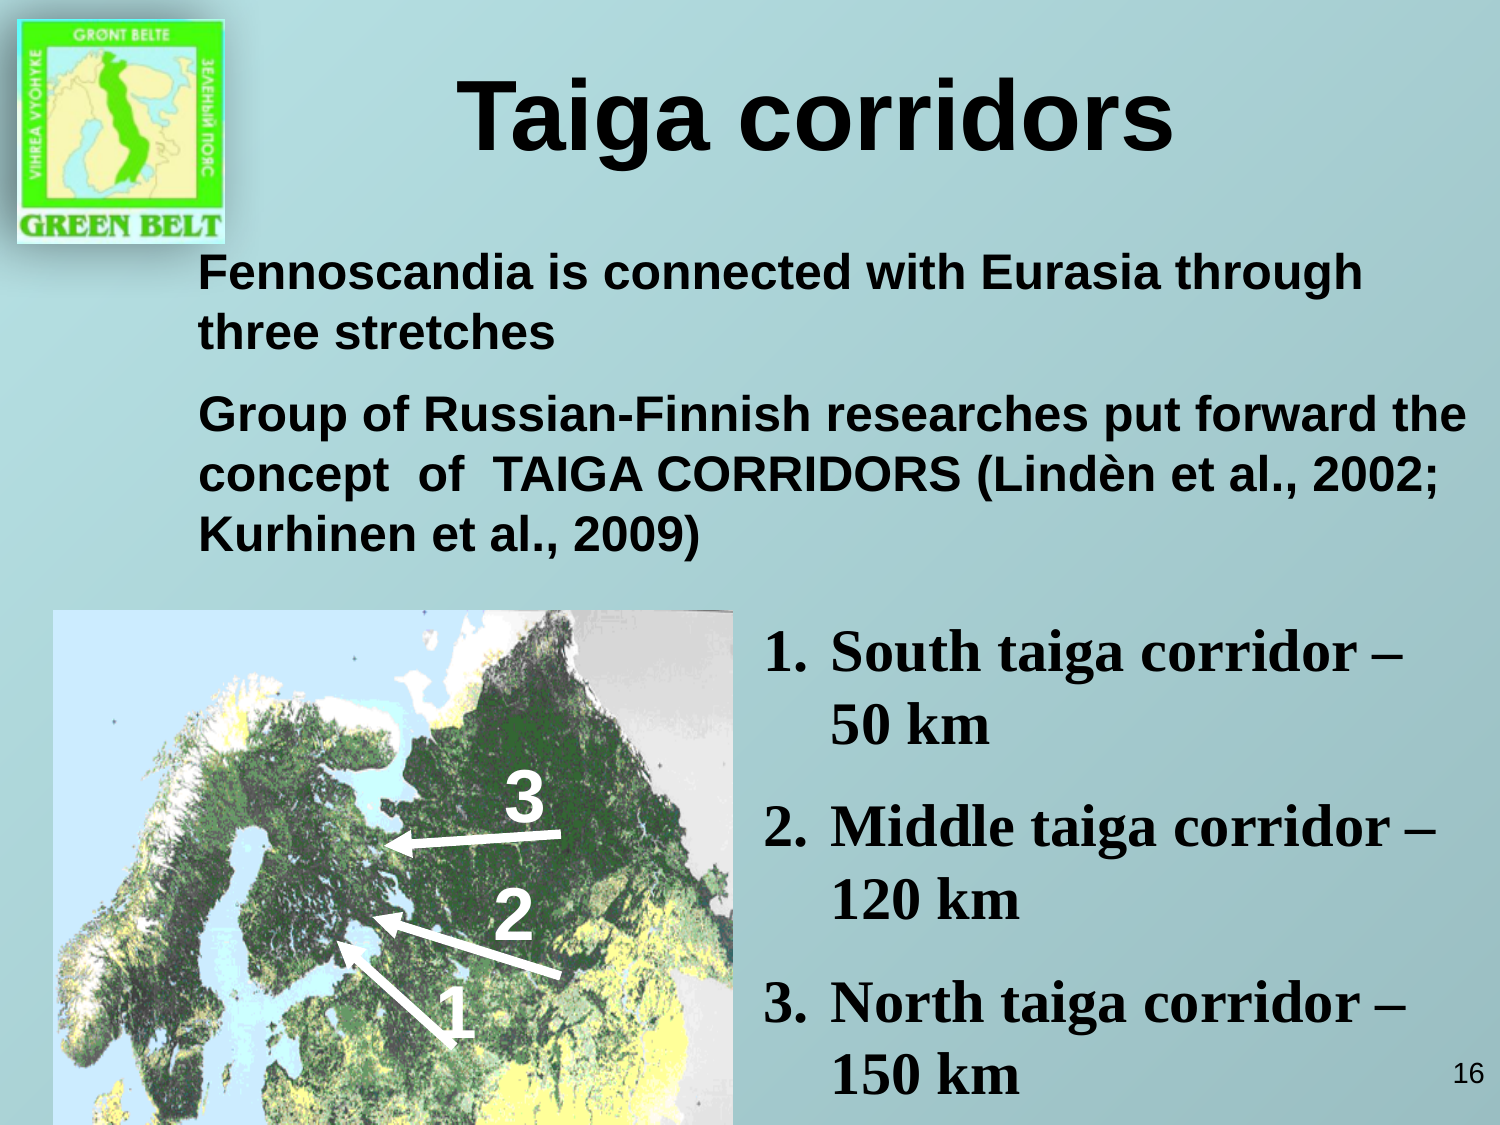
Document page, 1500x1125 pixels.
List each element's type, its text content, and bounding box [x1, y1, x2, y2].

picture [17, 18, 225, 244]
text_box Fennoscandia is connected with Eurasia through three stretches [183, 231, 1448, 367]
list Taiga corridors [248, 42, 1451, 192]
title Group of Russian-Finnish researches put forward the concept of TAIGA CORRIDORS (Lindèn et al., 2002; Kurhinen et al., 2009) [182, 361, 1500, 582]
text_box South taiga corridor – 50 km Middle taiga corridor – 120 km North taiga corridor – 150 km [749, 604, 1471, 1114]
slide_number 16 [1149, 1046, 1500, 1125]
picture [52, 610, 733, 1125]
